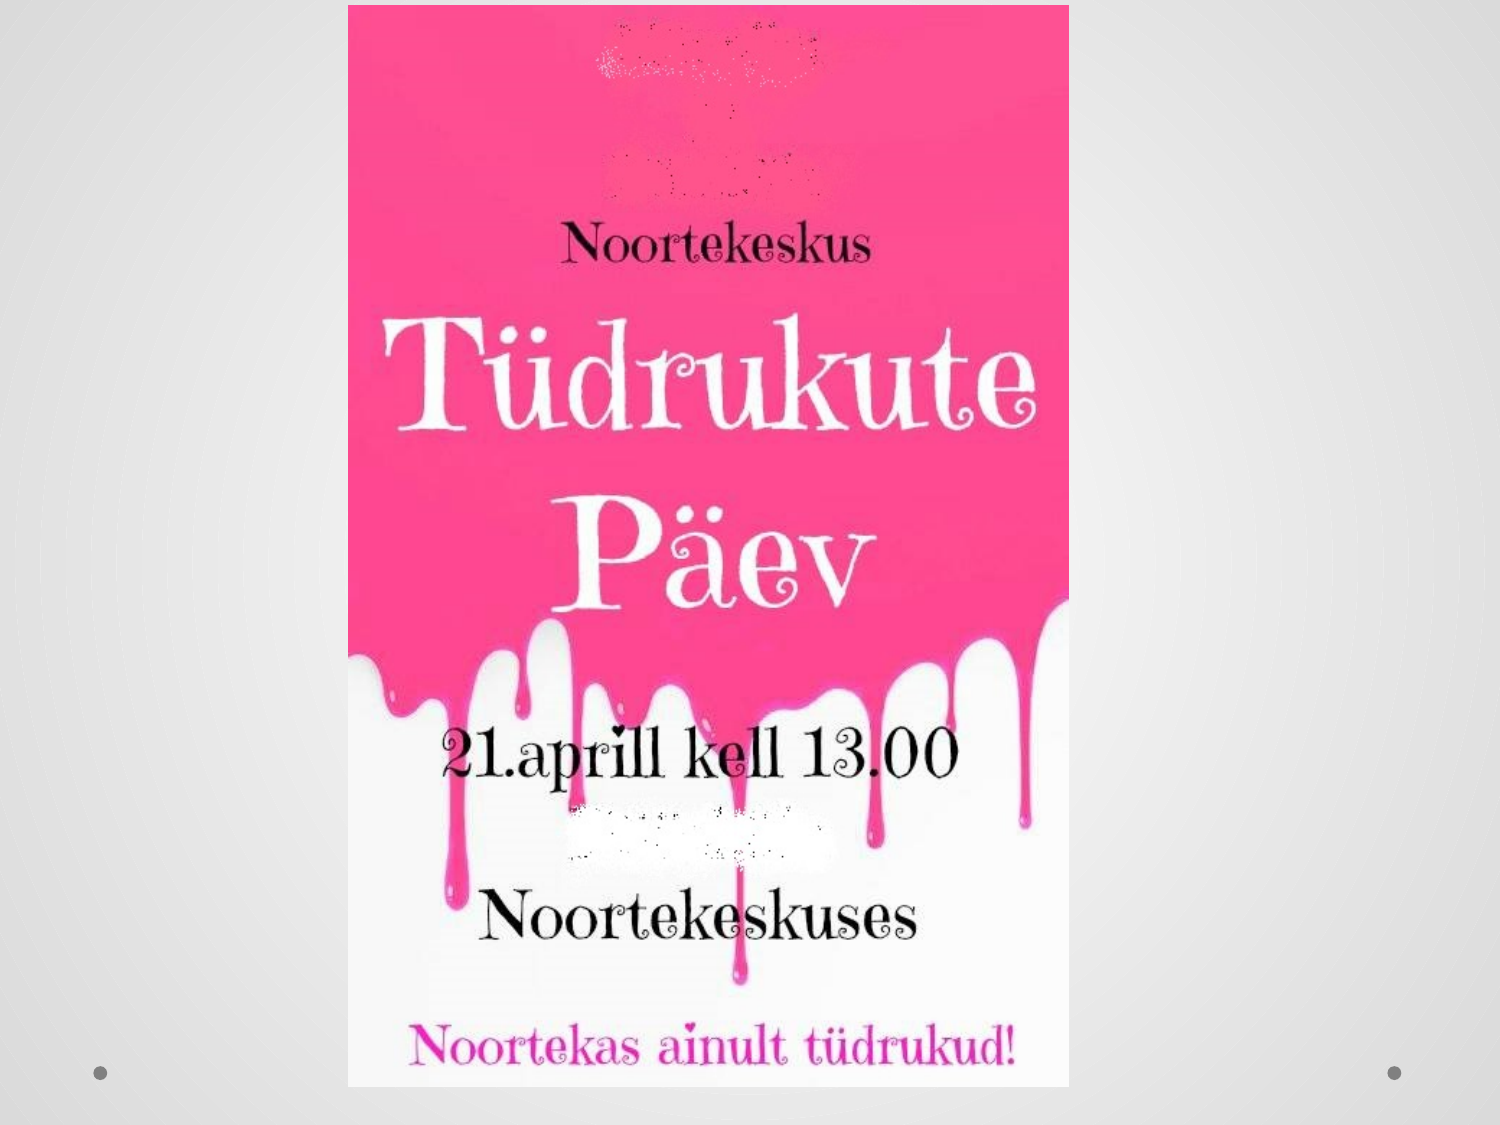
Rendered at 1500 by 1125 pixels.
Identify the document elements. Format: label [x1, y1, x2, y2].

picture [348, 5, 1070, 1087]
